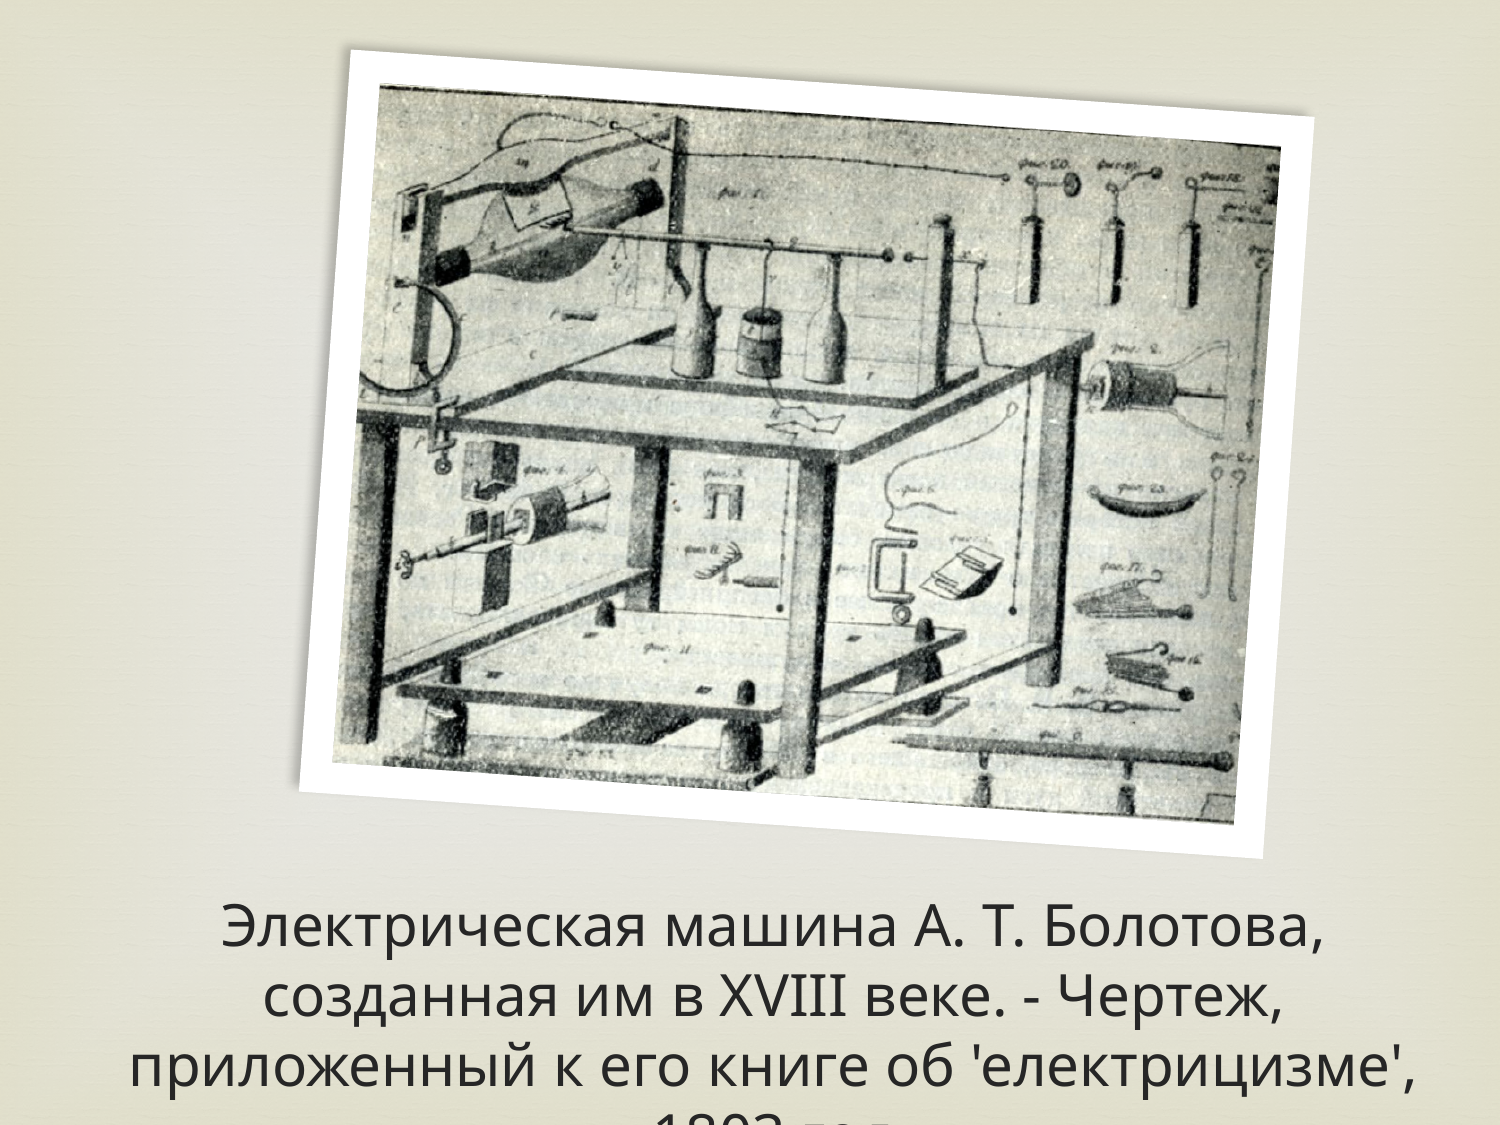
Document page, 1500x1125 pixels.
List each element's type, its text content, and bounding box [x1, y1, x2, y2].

picture [333, 84, 1281, 825]
list Электрическая машина А. Т. Болотова, созданная им в XVIII веке. - Чертеж, приложенный к его книге об 'електрицизме', 1803 год [76, 880, 1471, 1013]
